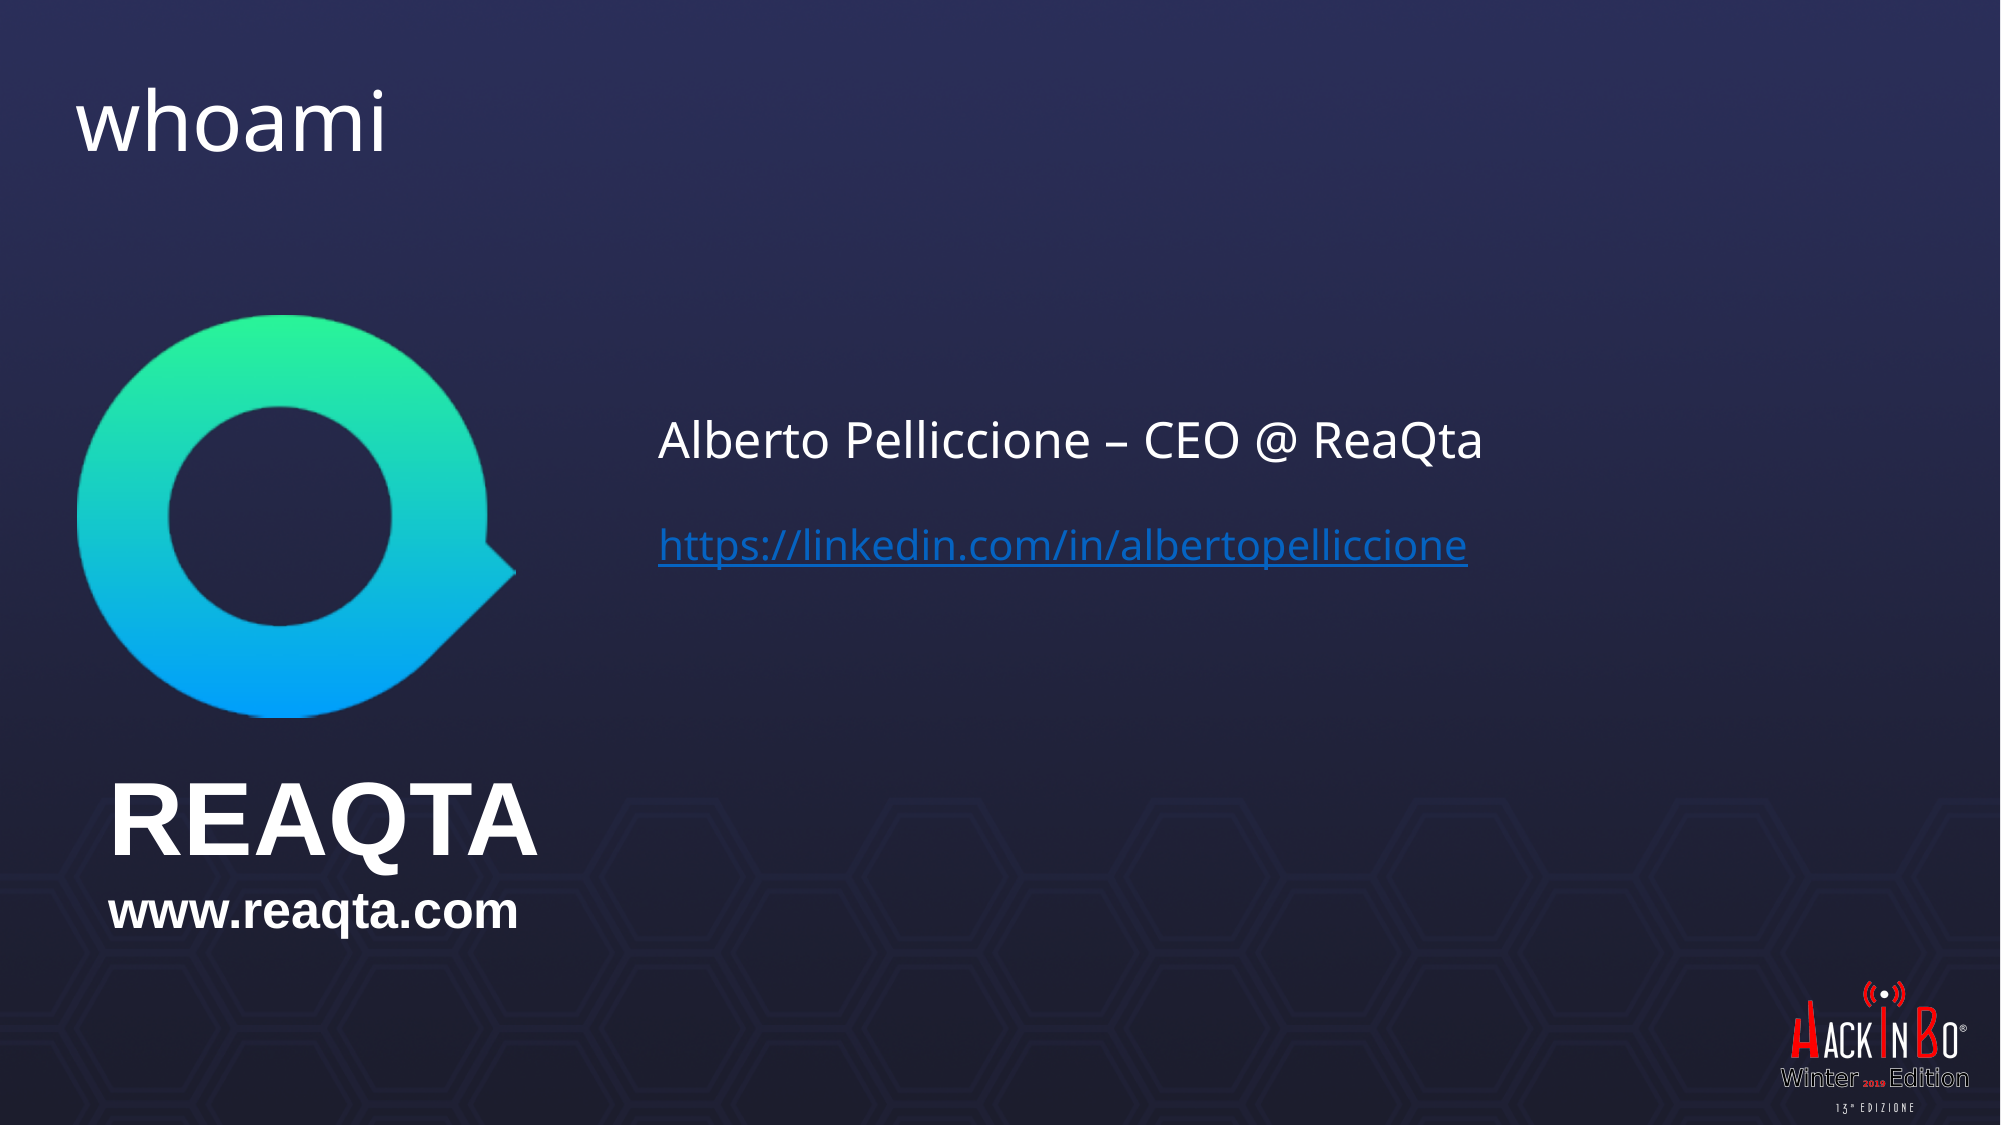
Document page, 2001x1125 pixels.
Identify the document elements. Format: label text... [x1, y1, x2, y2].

text_box REAQTA www.reaqta.com [93, 744, 559, 949]
text_box Alberto Pelliccione – CEO @ ReaQta https://linkedin.com/in/albertopelliccione [643, 401, 1527, 578]
picture [0, 0, 2001, 1125]
text_box whoami [60, 60, 1578, 177]
